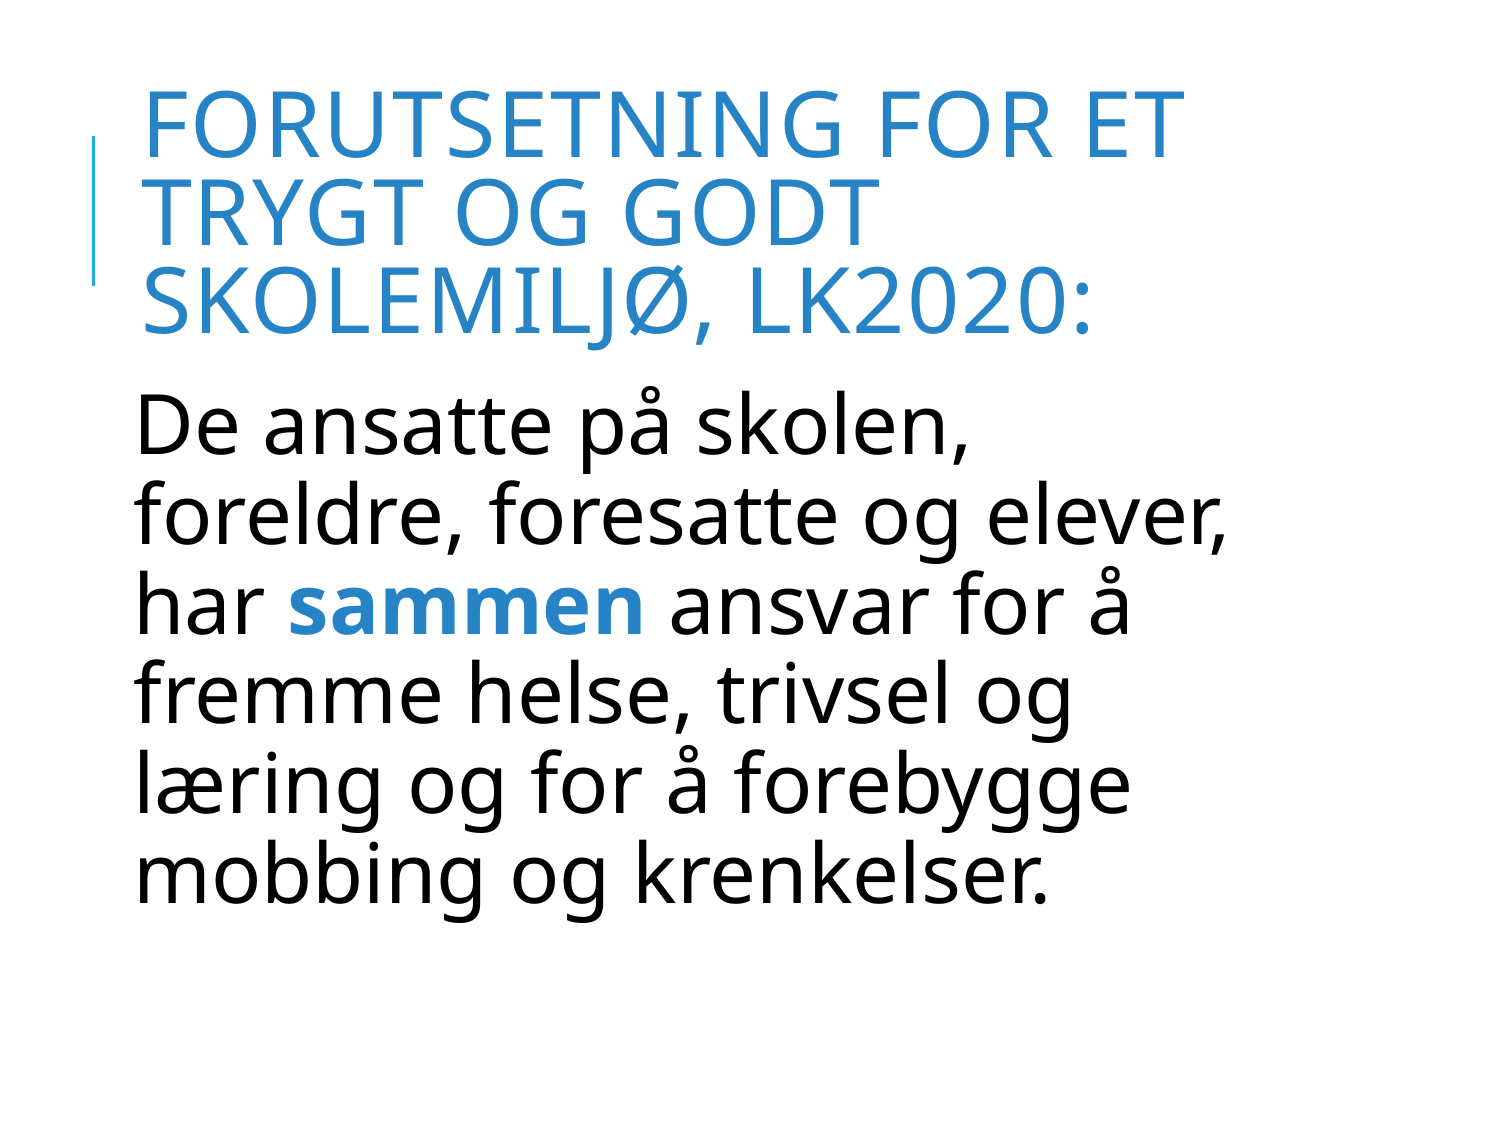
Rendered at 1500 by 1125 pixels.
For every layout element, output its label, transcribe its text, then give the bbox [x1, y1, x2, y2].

list De ansatte på skolen, foreldre, foresatte og elever, har sammen ansvar for å fremme helse, trivsel og læring og for å forebygge mobbing og krenkelser. [126, 375, 1322, 1035]
title Forutsetning for et trygt og godt skolemiljø, LK2020: [126, 96, 1322, 342]
